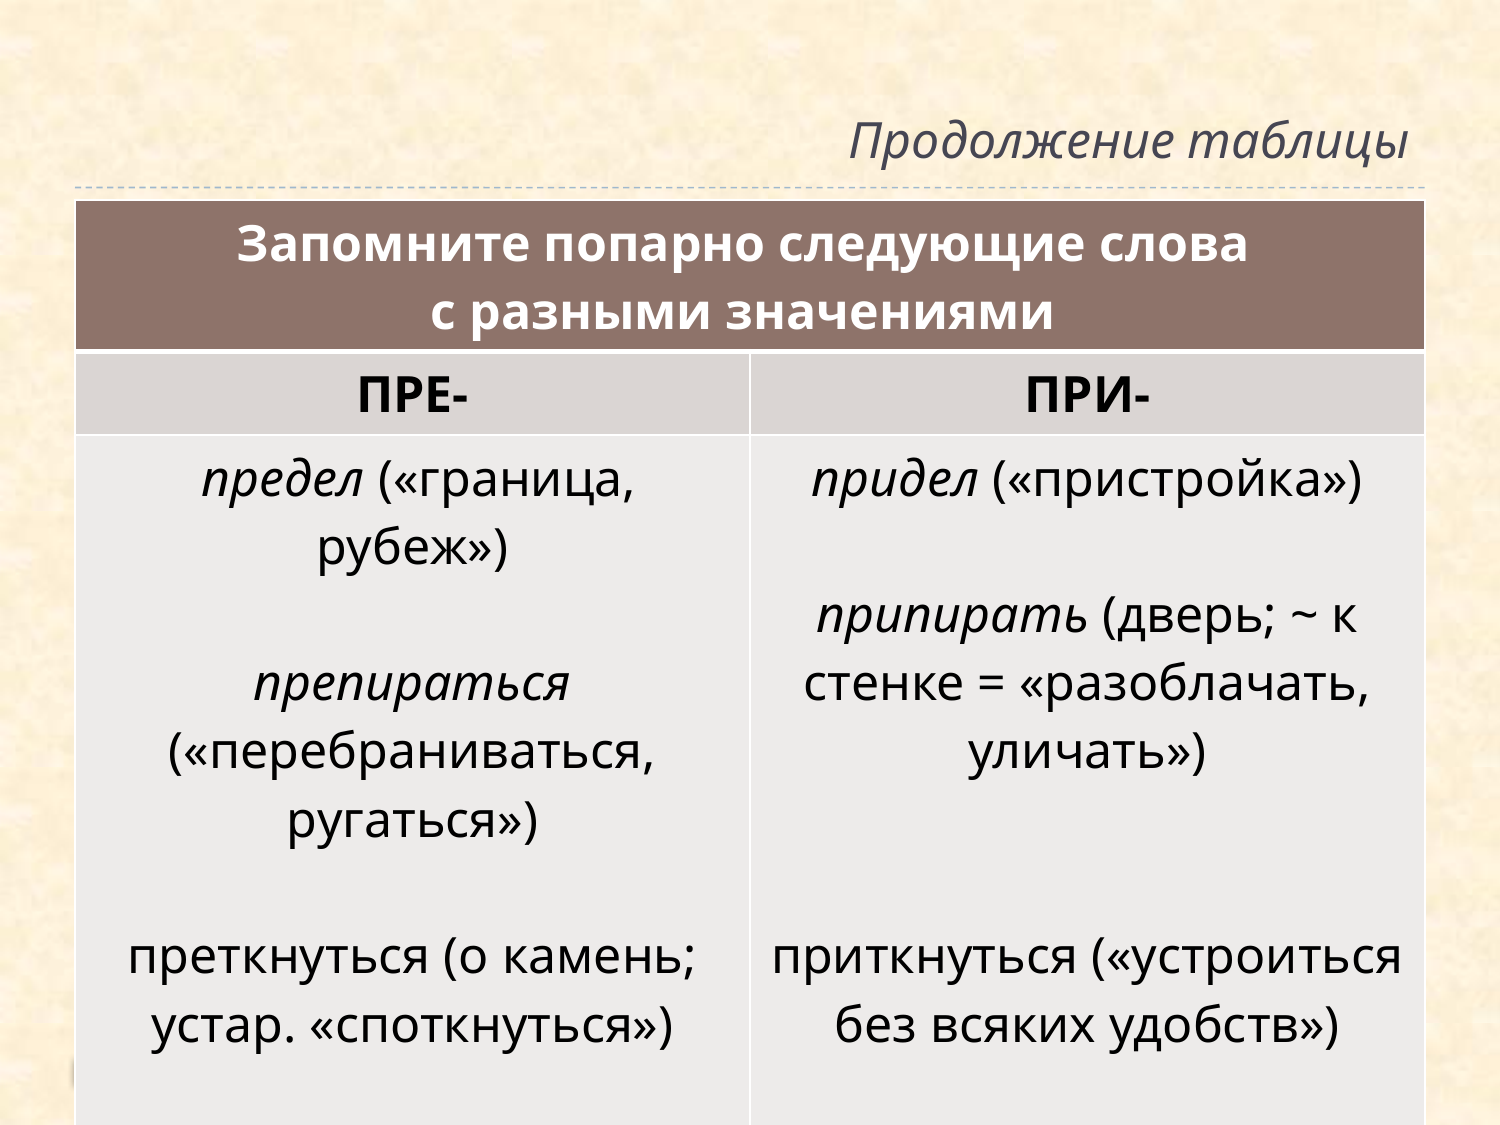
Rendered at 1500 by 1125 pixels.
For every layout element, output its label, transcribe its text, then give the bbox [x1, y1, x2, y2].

table_cell придел («пристройка») припирать (дверь; ~ к стенке = «разоблачать, уличать») приткнуться («устроиться без всяких удобств») [751, 436, 1424, 1125]
title Продолжение таблицы [75, 24, 1425, 176]
table_cell ПРЕ- [76, 354, 749, 434]
table_cell ПРИ- [751, 354, 1424, 434]
table_header Запомните попарно следующие слова с разными значениями [76, 201, 1424, 349]
picture [0, 0, 1500, 1125]
table_cell предел («граница, рубеж») препираться («перебраниваться, ругаться») преткнуться (о камень; устар. «споткнуться») [76, 436, 749, 1125]
